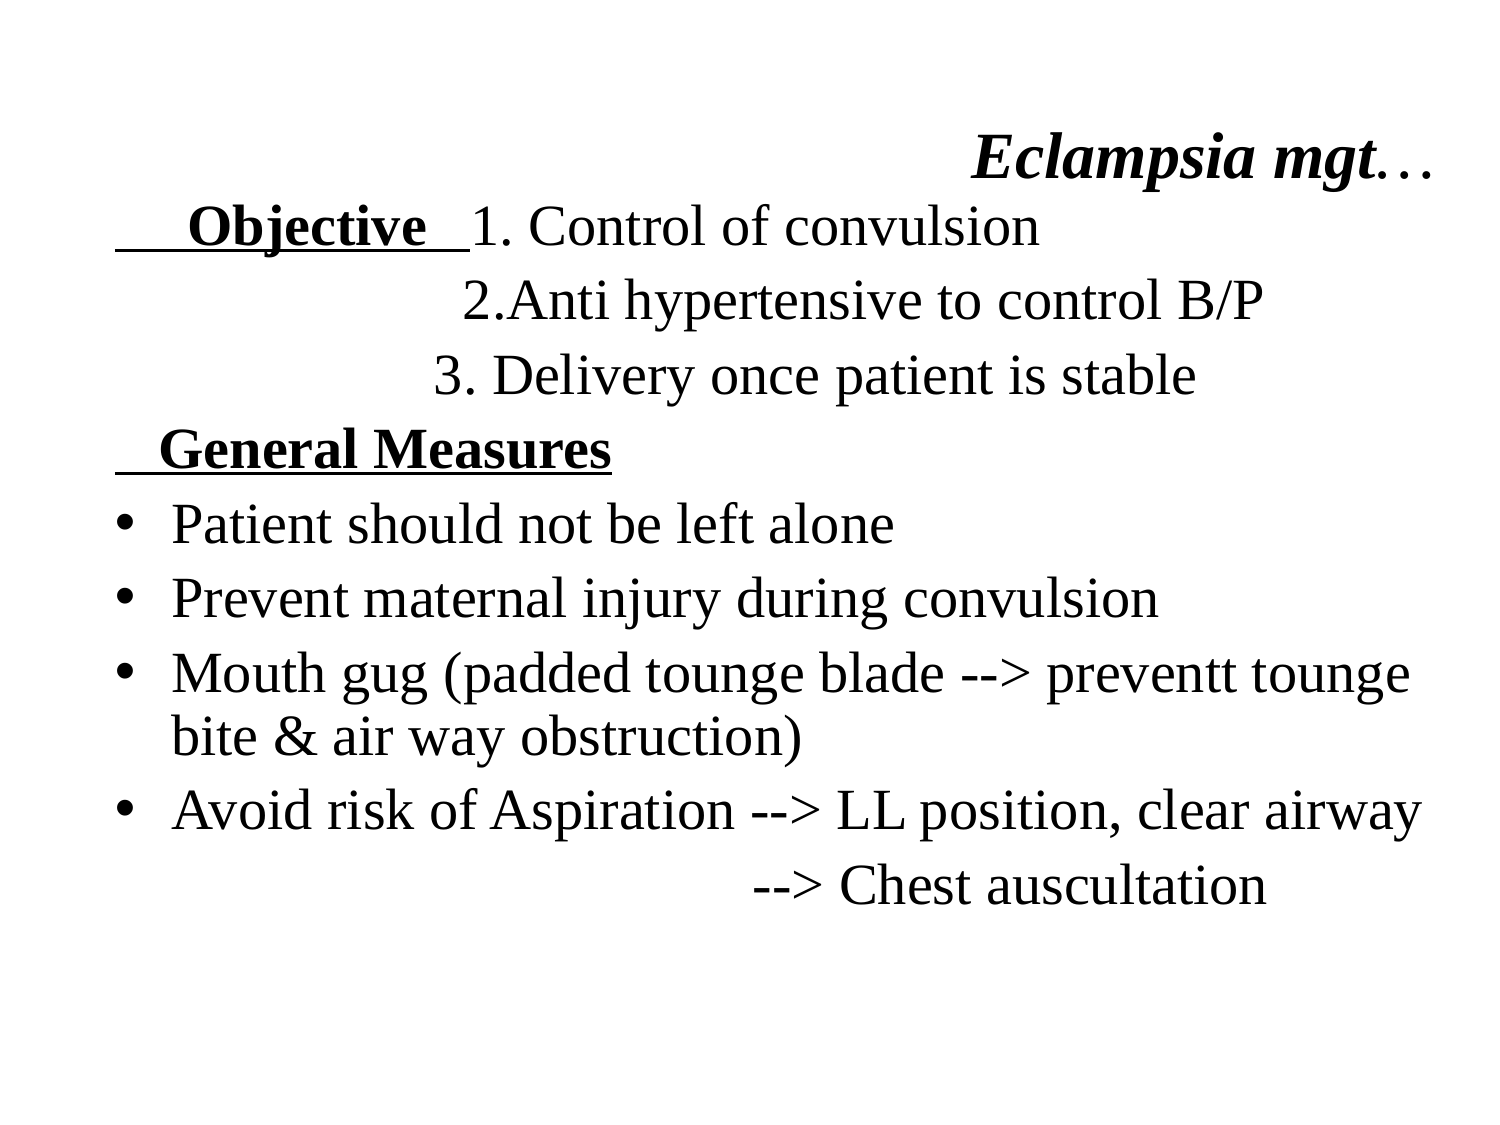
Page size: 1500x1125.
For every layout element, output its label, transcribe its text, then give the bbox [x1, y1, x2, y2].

text_box Eclampsia mgt… [99, 24, 1450, 187]
text_box Objective 1. Control of convulsion 2.Anti hypertensive to control B/P 3. Delivery once patient is stable General Measures Patient should not be left alone Prevent maternal injury during convulsion Mouth gug (padded tounge blade --> preventt tounge bite & air way obstruction) Avoid risk of Aspiration --> LL position, clear airway --> Chest auscultation [99, 187, 1450, 1030]
